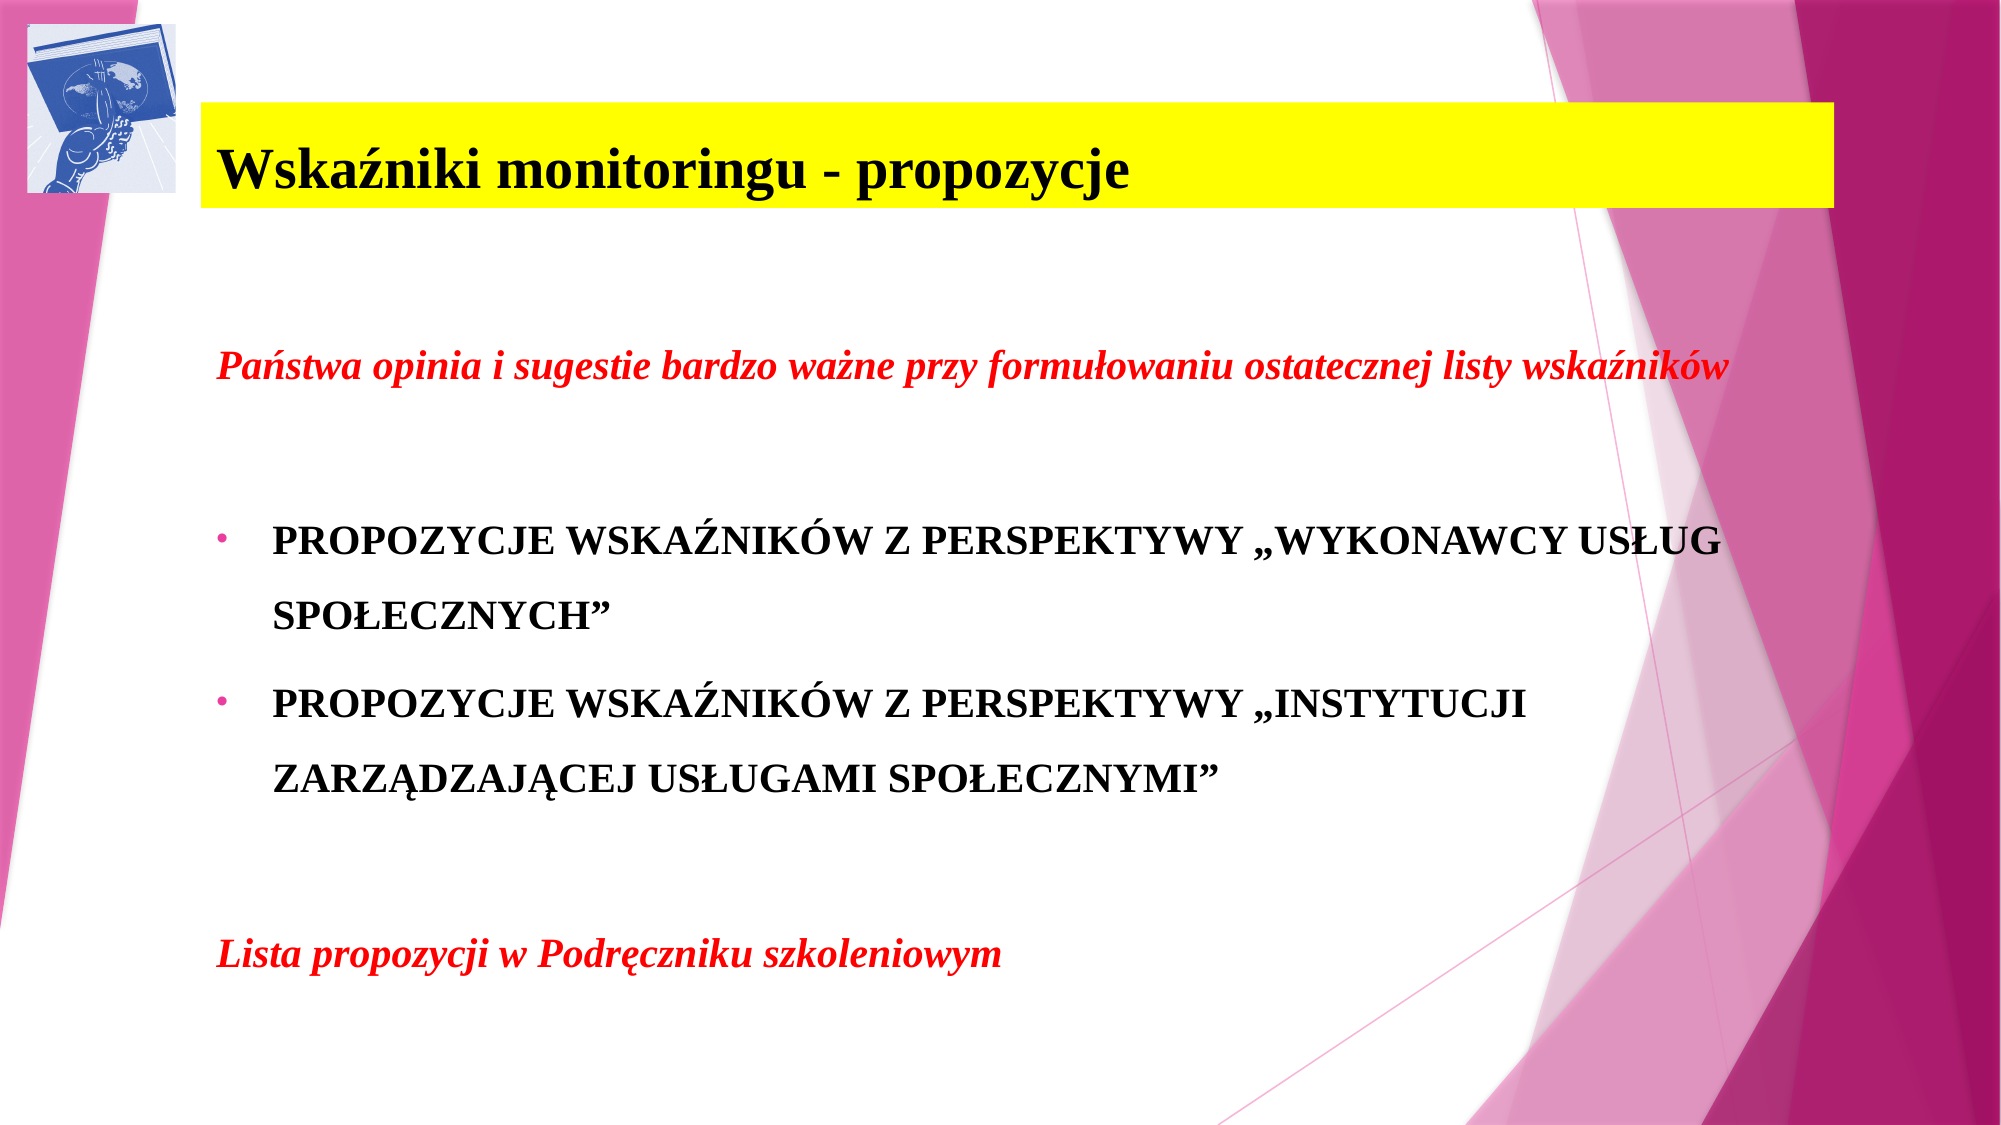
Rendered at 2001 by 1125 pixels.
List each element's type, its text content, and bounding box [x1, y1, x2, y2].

subtitle Państwa opinia i sugestie bardzo ważne przy formułowaniu ostatecznej listy wskaźników PROPOZYCJE WSKAŹNIKÓW Z PERSPEKTYWY „WYKONAWCY USŁUG SPOŁECZNYCH” PROPOZYCJE WSKAŹNIKÓW Z PERSPEKTYWY „INSTYTUCJI ZARZĄDZAJĄCEJ USŁUGAMI SPOŁECZNYMI” Lista propozycji w Podręczniku szkoleniowym [201, 305, 1835, 1013]
picture [26, 24, 177, 194]
title Wskaźniki monitoringu - propozycje [201, 102, 1835, 208]
